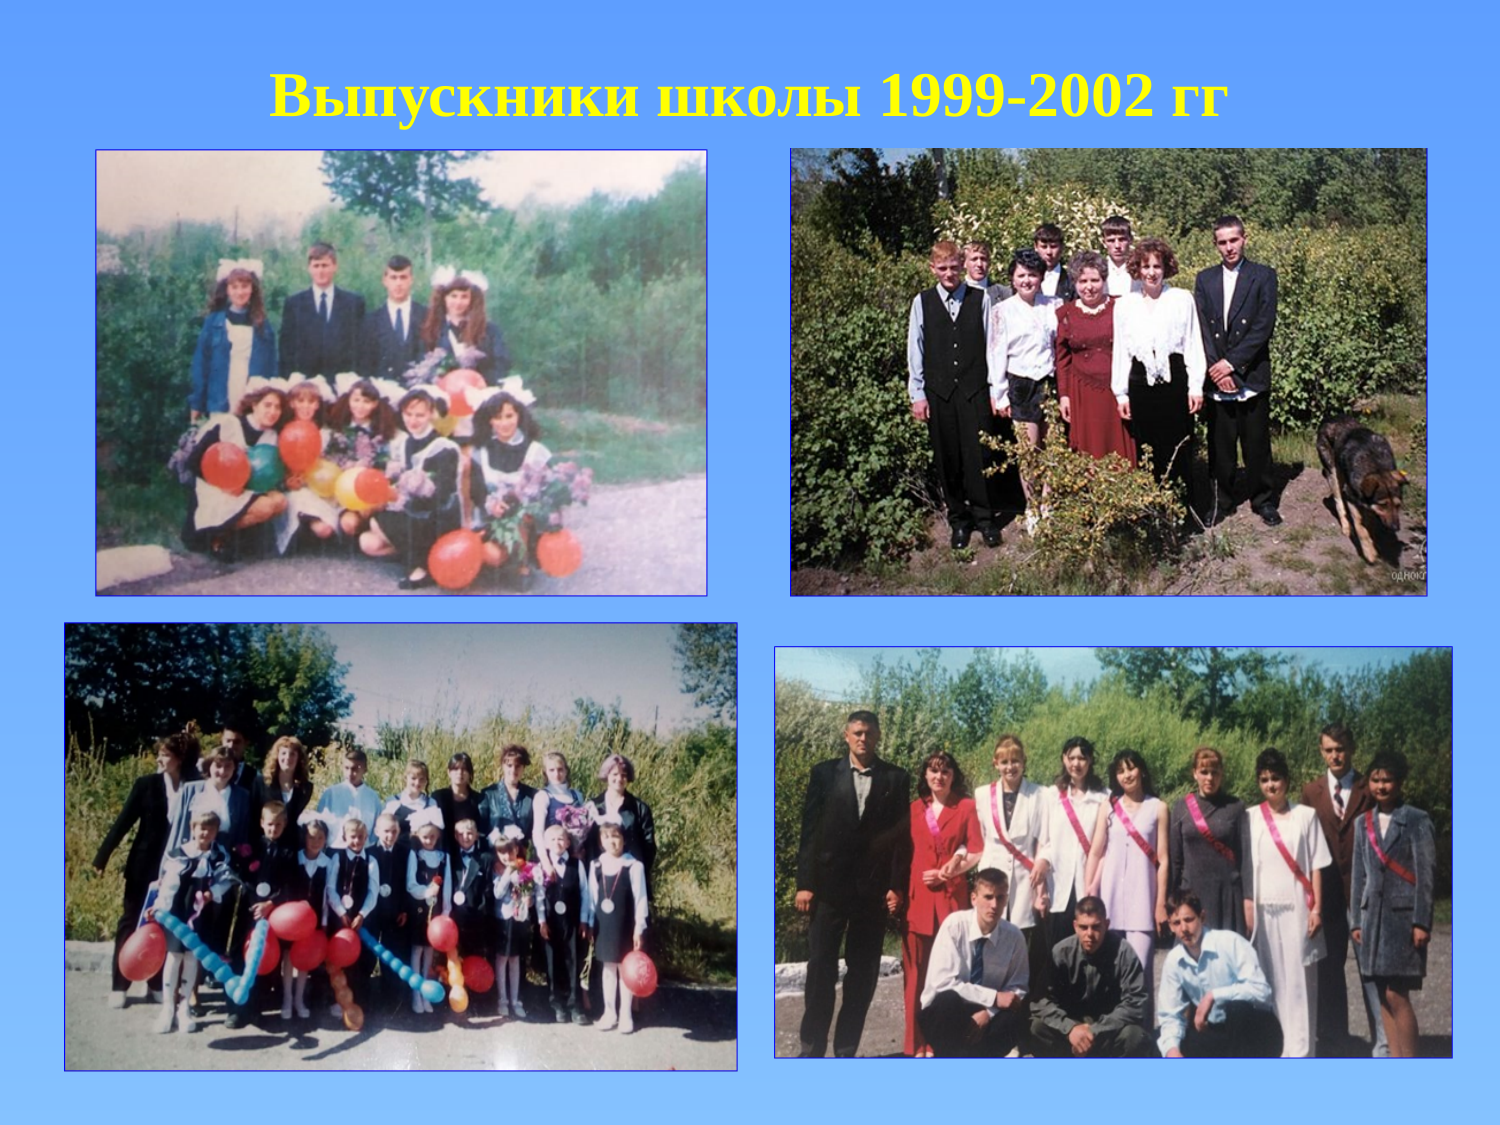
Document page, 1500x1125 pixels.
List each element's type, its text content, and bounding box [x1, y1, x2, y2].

picture [790, 148, 1429, 599]
title Выпускники школы 1999-2002 гг [75, 45, 1425, 138]
picture [64, 621, 739, 1074]
picture [94, 148, 709, 599]
picture [773, 644, 1455, 1062]
